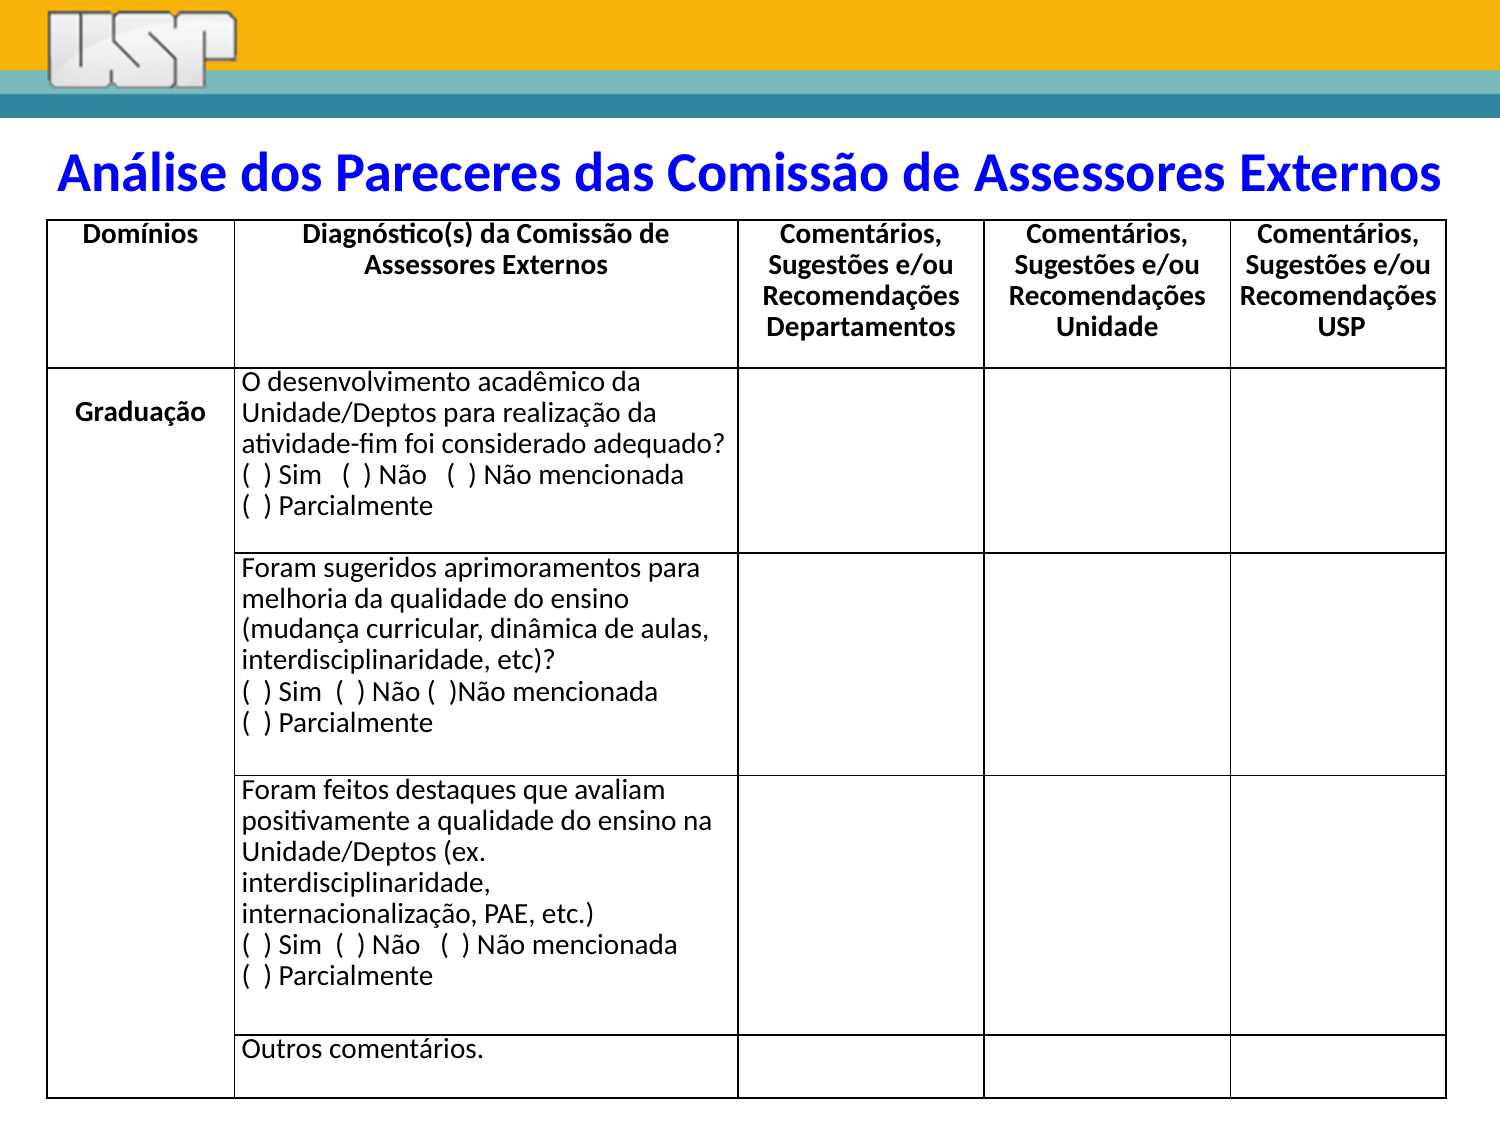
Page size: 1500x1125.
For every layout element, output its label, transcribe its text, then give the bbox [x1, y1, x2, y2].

table_cell [1231, 776, 1445, 1034]
table_cell Foram feitos destaques que avaliam positivamente a qualidade do ensino na Unidade/Deptos (ex. interdisciplinaridade, internacionalização, PAE, etc.) ( ) Sim ( ) Não ( ) Não mencionada ( ) Parcialmente [235, 776, 737, 1034]
table_header Comentários, Sugestões e/ou Recomendações Departamentos [739, 221, 983, 367]
table_cell O desenvolvimento acadêmico da Unidade/Deptos para realização da atividade-fim foi considerado adequado? ( ) Sim ( ) Não ( ) Não mencionada ( ) Parcialmente [235, 369, 737, 552]
table_cell [739, 776, 983, 1034]
table_cell [985, 554, 1230, 775]
table_header Domínios [48, 221, 234, 367]
table_cell [739, 369, 983, 552]
table_cell [985, 1036, 1230, 1097]
text_box Análise dos Pareceres das Comissão de Assessores Externos [0, 127, 1500, 210]
table_cell [985, 369, 1230, 552]
table_cell Foram sugeridos aprimoramentos para melhoria da qualidade do ensino (mudança curricular, dinâmica de aulas, interdisciplinaridade, etc)? ( ) Sim ( ) Não ( )Não mencionada ( ) Parcialmente [235, 554, 737, 775]
table_cell Graduação [48, 369, 234, 1097]
table_cell [1231, 1036, 1445, 1097]
table_cell [739, 1036, 983, 1097]
table_header Comentários, Sugestões e/ou Recomendações Unidade [985, 221, 1230, 367]
table_cell [739, 554, 983, 775]
table_cell [985, 776, 1230, 1034]
table_header Comentários, Sugestões e/ou Recomendações USP [1231, 221, 1445, 367]
table_cell Outros comentários. [235, 1036, 737, 1097]
picture [0, 0, 1500, 118]
table_header Diagnóstico(s) da Comissão de Assessores Externos [235, 221, 737, 367]
table_cell [1231, 554, 1445, 775]
table_cell [1231, 369, 1445, 552]
